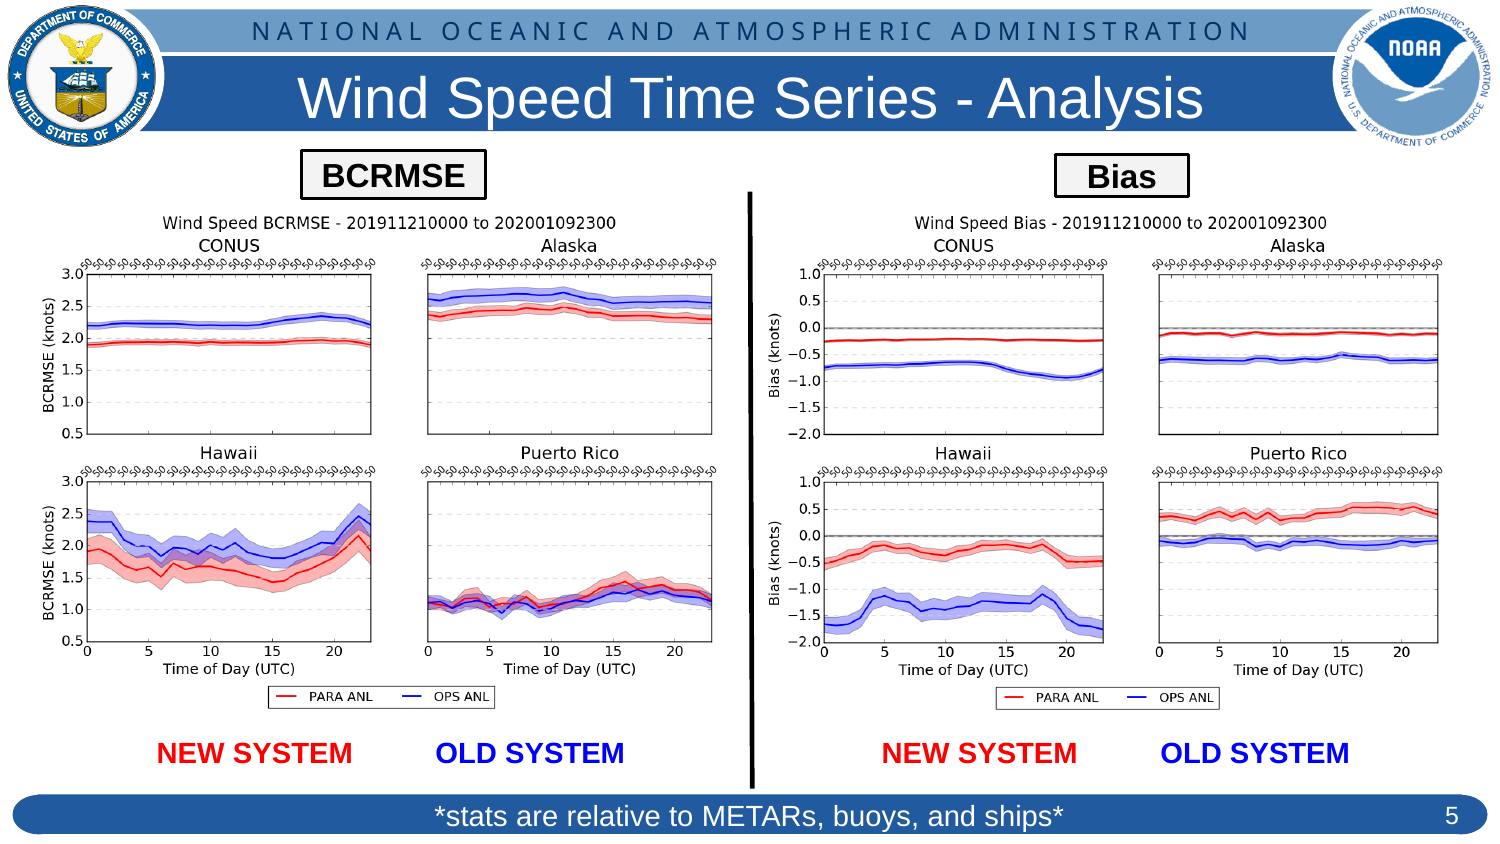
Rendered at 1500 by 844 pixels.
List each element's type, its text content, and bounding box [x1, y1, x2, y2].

text_box Bias [1055, 154, 1189, 197]
slide_number ‹#› [1384, 782, 1475, 844]
text_box *stats are relative to METARs, buoys, and ships* [346, 800, 1154, 829]
text_box NEW SYSTEM OLD SYSTEM [866, 724, 1375, 785]
text_box BCRMSE [301, 150, 486, 199]
picture [7, 5, 156, 147]
text_box NEW SYSTEM OLD SYSTEM [141, 724, 650, 785]
title Wind Speed Time Series - Analysis [225, 62, 1278, 127]
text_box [749, 191, 753, 789]
picture [1337, 3, 1494, 149]
picture [37, 210, 726, 715]
picture [763, 210, 1451, 715]
